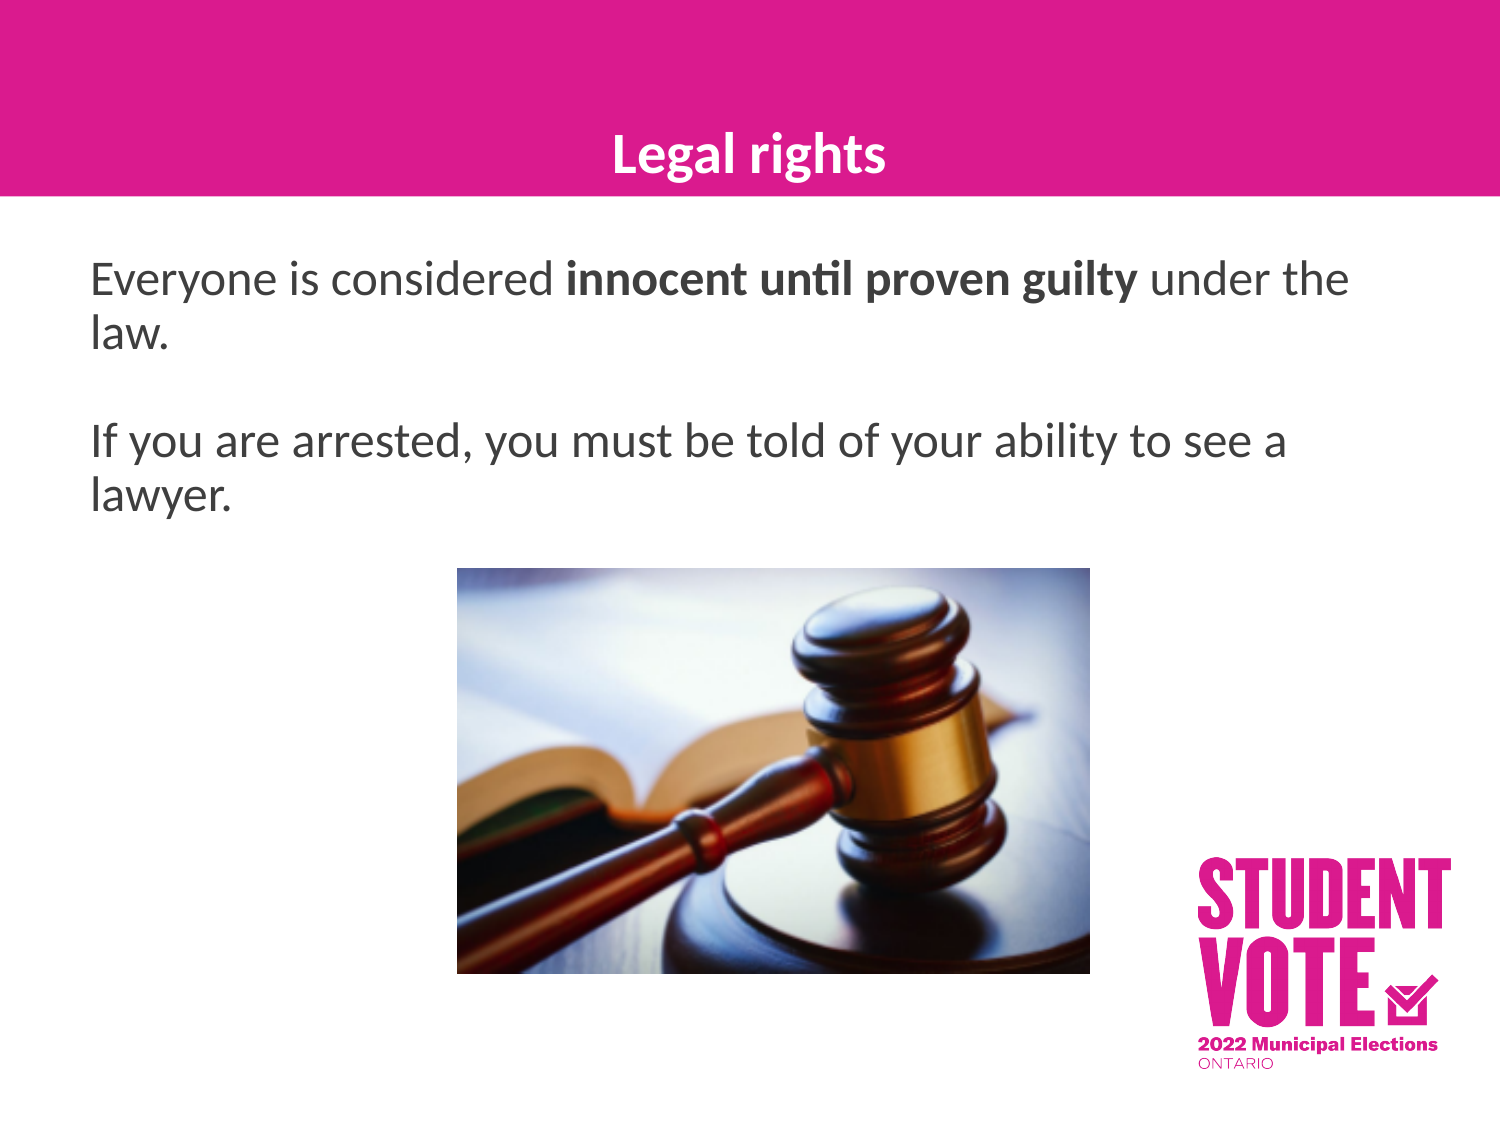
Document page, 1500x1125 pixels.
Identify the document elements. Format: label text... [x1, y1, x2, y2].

text_box Legal rights [103, 61, 1397, 194]
picture [1198, 857, 1451, 1069]
text_box Everyone is considered innocent until proven guilty under the law. If you are arrested, you must be told of your ability to see a lawyer. [74, 245, 1425, 988]
picture [457, 568, 1090, 975]
